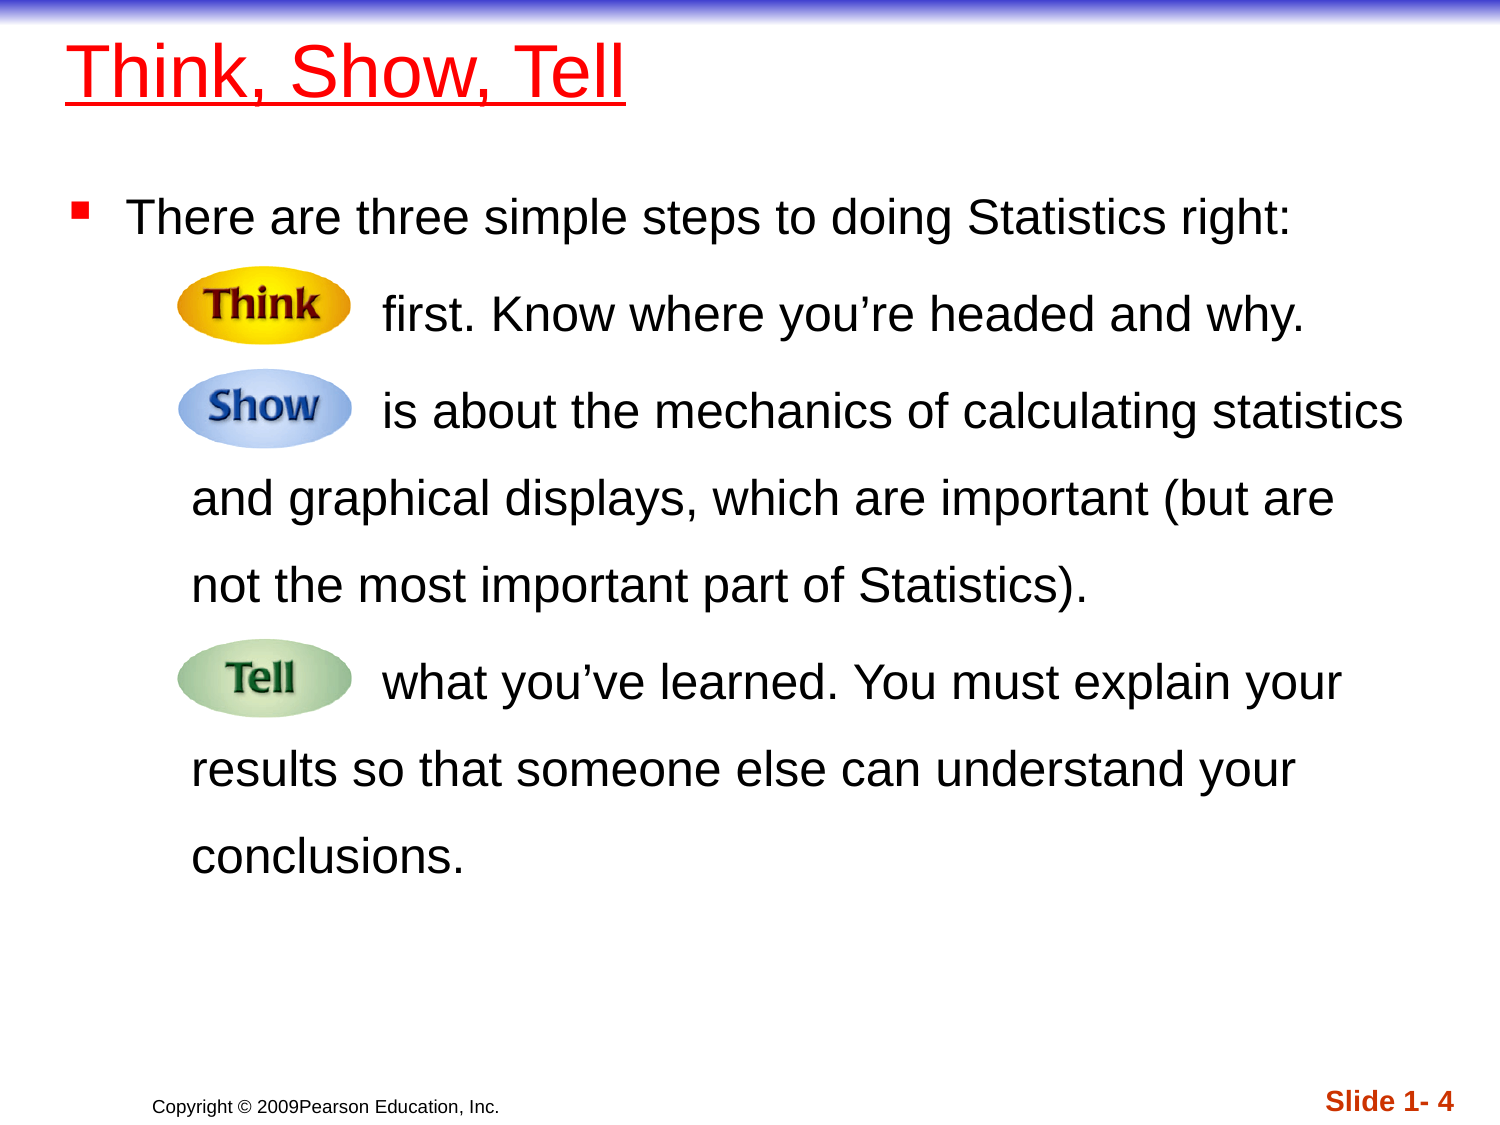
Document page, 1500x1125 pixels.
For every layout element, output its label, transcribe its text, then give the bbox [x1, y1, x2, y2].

list There are three simple steps to doing Statistics right: first. Know where you’re headed and why. is about the mechanics of calculating statistics and graphical displays, which are important (but are not the most important part of Statistics). what you’ve learned. You must explain your results so that someone else can understand your conclusions. [54, 149, 1413, 900]
picture [176, 368, 352, 449]
picture [176, 638, 352, 719]
picture [175, 265, 352, 346]
title Think, Show, Tell [50, 0, 1413, 121]
slide_number Slide 1- 4 [1156, 1050, 1469, 1125]
